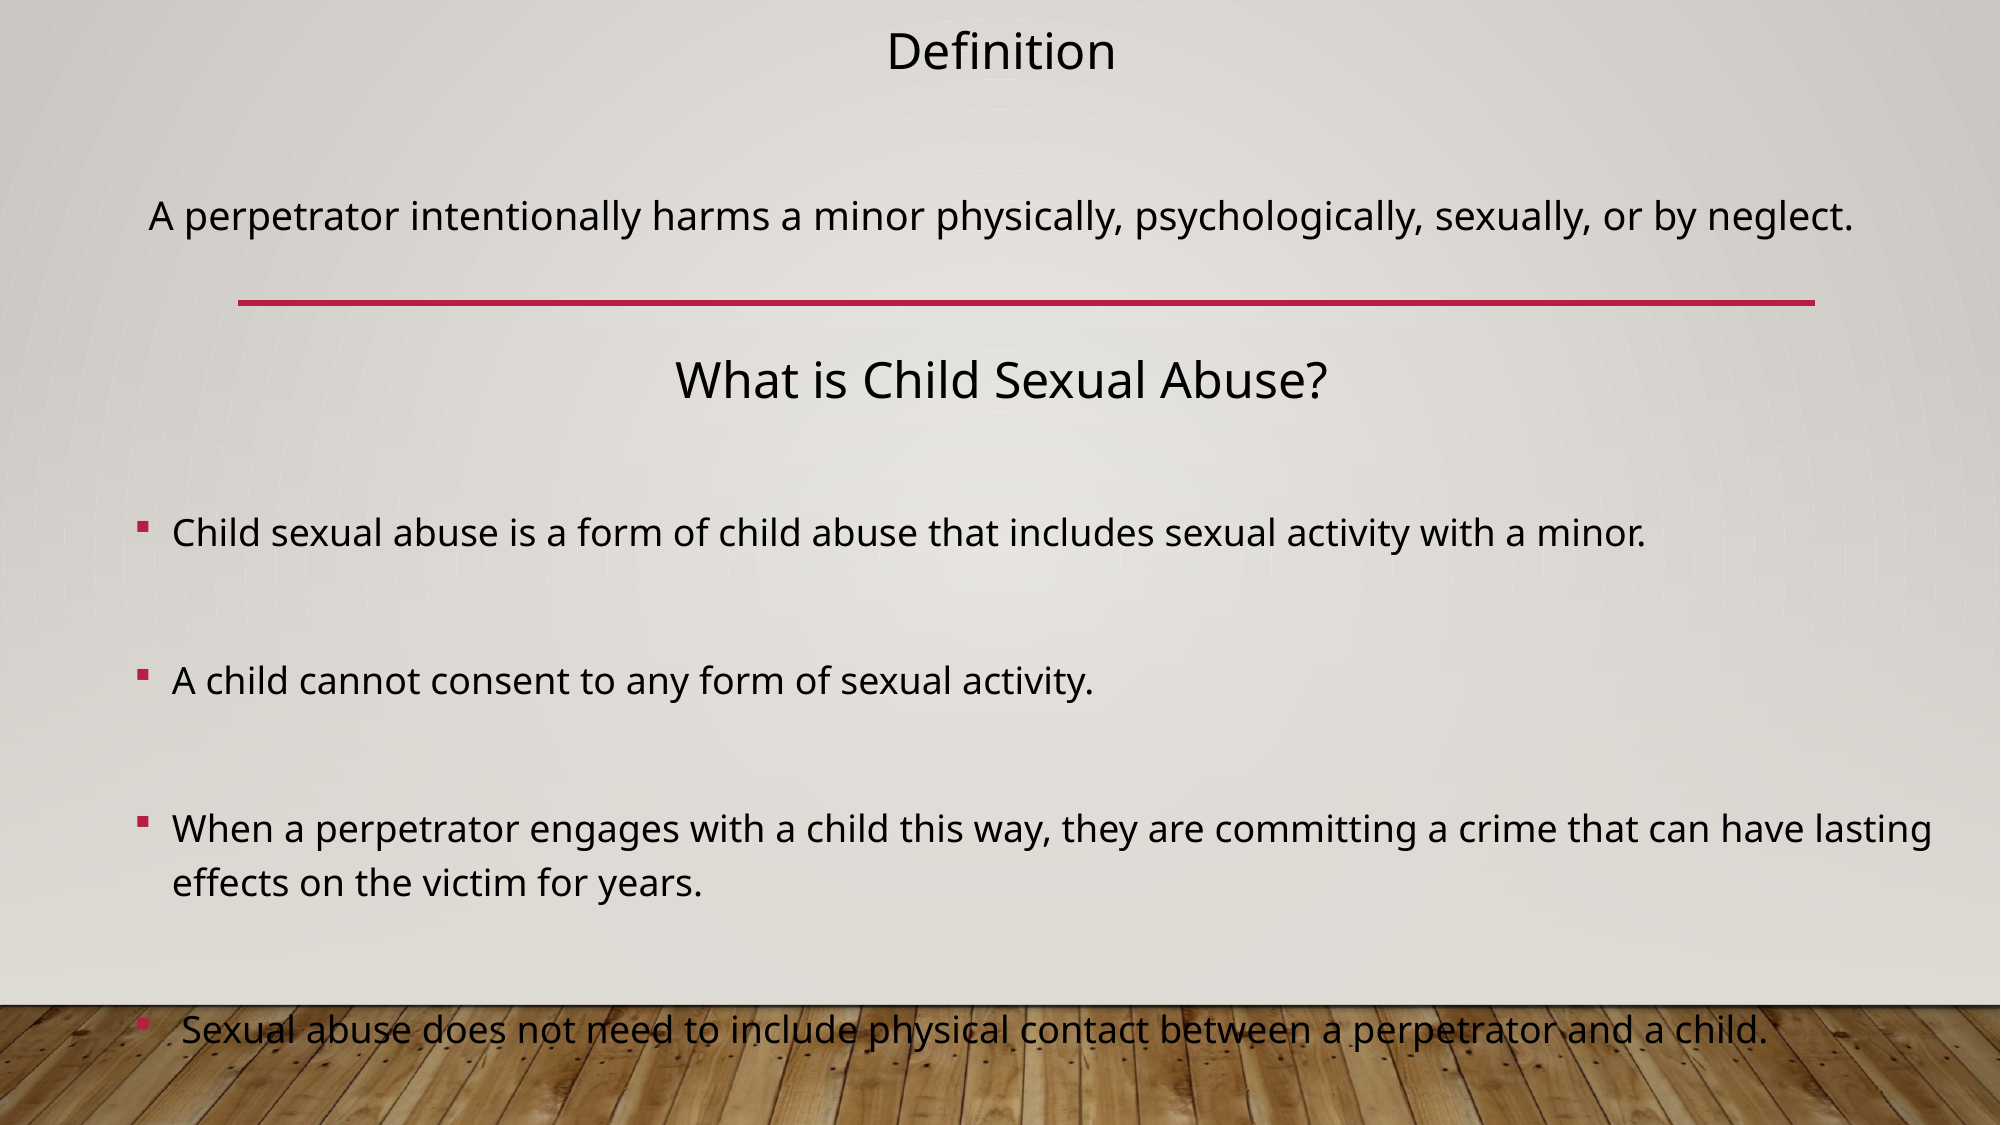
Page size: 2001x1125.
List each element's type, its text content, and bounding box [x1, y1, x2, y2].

list Definition A perpetrator intentionally harms a minor physically, psychologically, sexually, or by neglect. What is Child Sexual Abuse? Child sexual abuse is a form of child abuse that includes sexual activity with a minor. A child cannot consent to any form of sexual activity. When a perpetrator engages with a child this way, they are committing a crime that can have lasting effects on the victim for years. Sexual abuse does not need to include physical contact between a perpetrator and a child. [44, 0, 1960, 1110]
picture [0, 1005, 2000, 1125]
